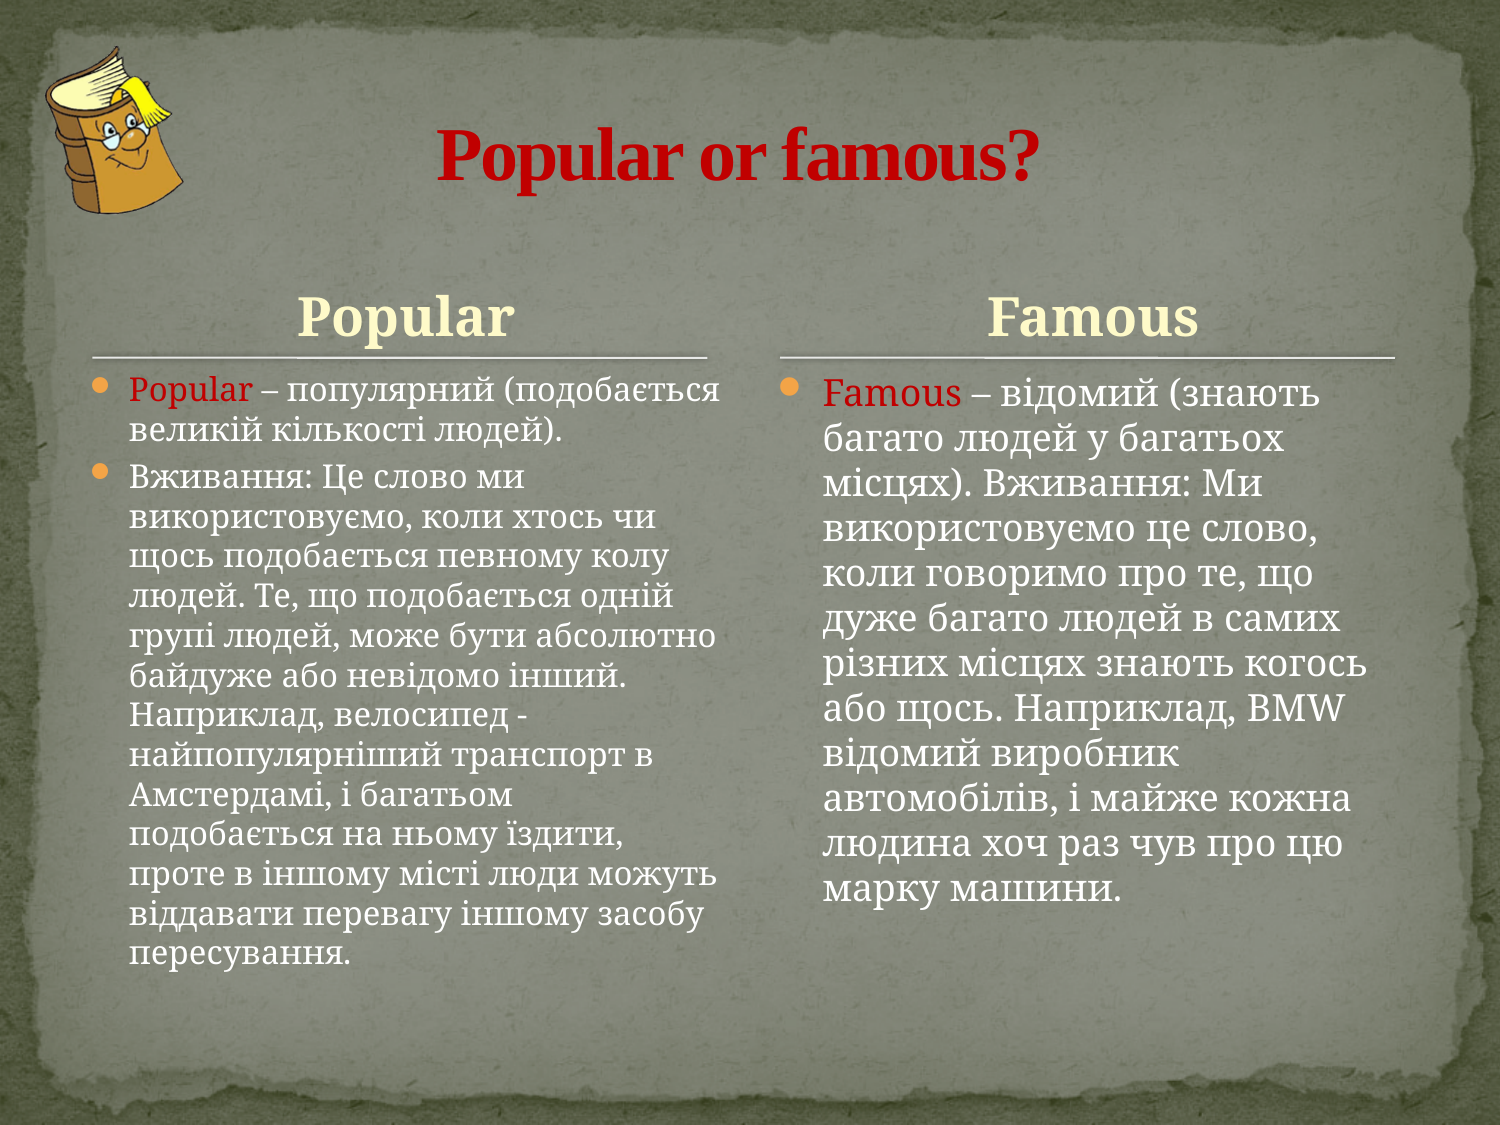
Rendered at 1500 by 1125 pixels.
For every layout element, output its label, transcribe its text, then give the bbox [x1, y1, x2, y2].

list Famous [760, 228, 1427, 357]
list Popular [73, 278, 740, 357]
picture [41, 42, 188, 219]
title Popular or famous? [64, 89, 1415, 278]
list Famous – відомий (знають багато людей у багатьох місцях). Вживання: Ми використовуємо це слово, коли говоримо про те, що дуже багато людей в самих різних місцях знають когось або щось. Наприклад, BMW відомий виробник автомобілів, і майже кожна людина хоч раз чув про цю марку машини. [762, 361, 1426, 1004]
list Popular – популярний (подобається великій кількості людей). Вживання: Це слово ми використовуємо, коли хтось чи щось подобається певному колу людей. Те, що подобається одній групі людей, може бути абсолютно байдуже або невідомо інший. Наприклад, велосипед - найпопулярніший транспорт в Амстердамі, і багатьом подобається на ньому їздити, проте в іншому місті люди можуть віддавати перевагу іншому засобу пересування. [75, 361, 738, 1004]
